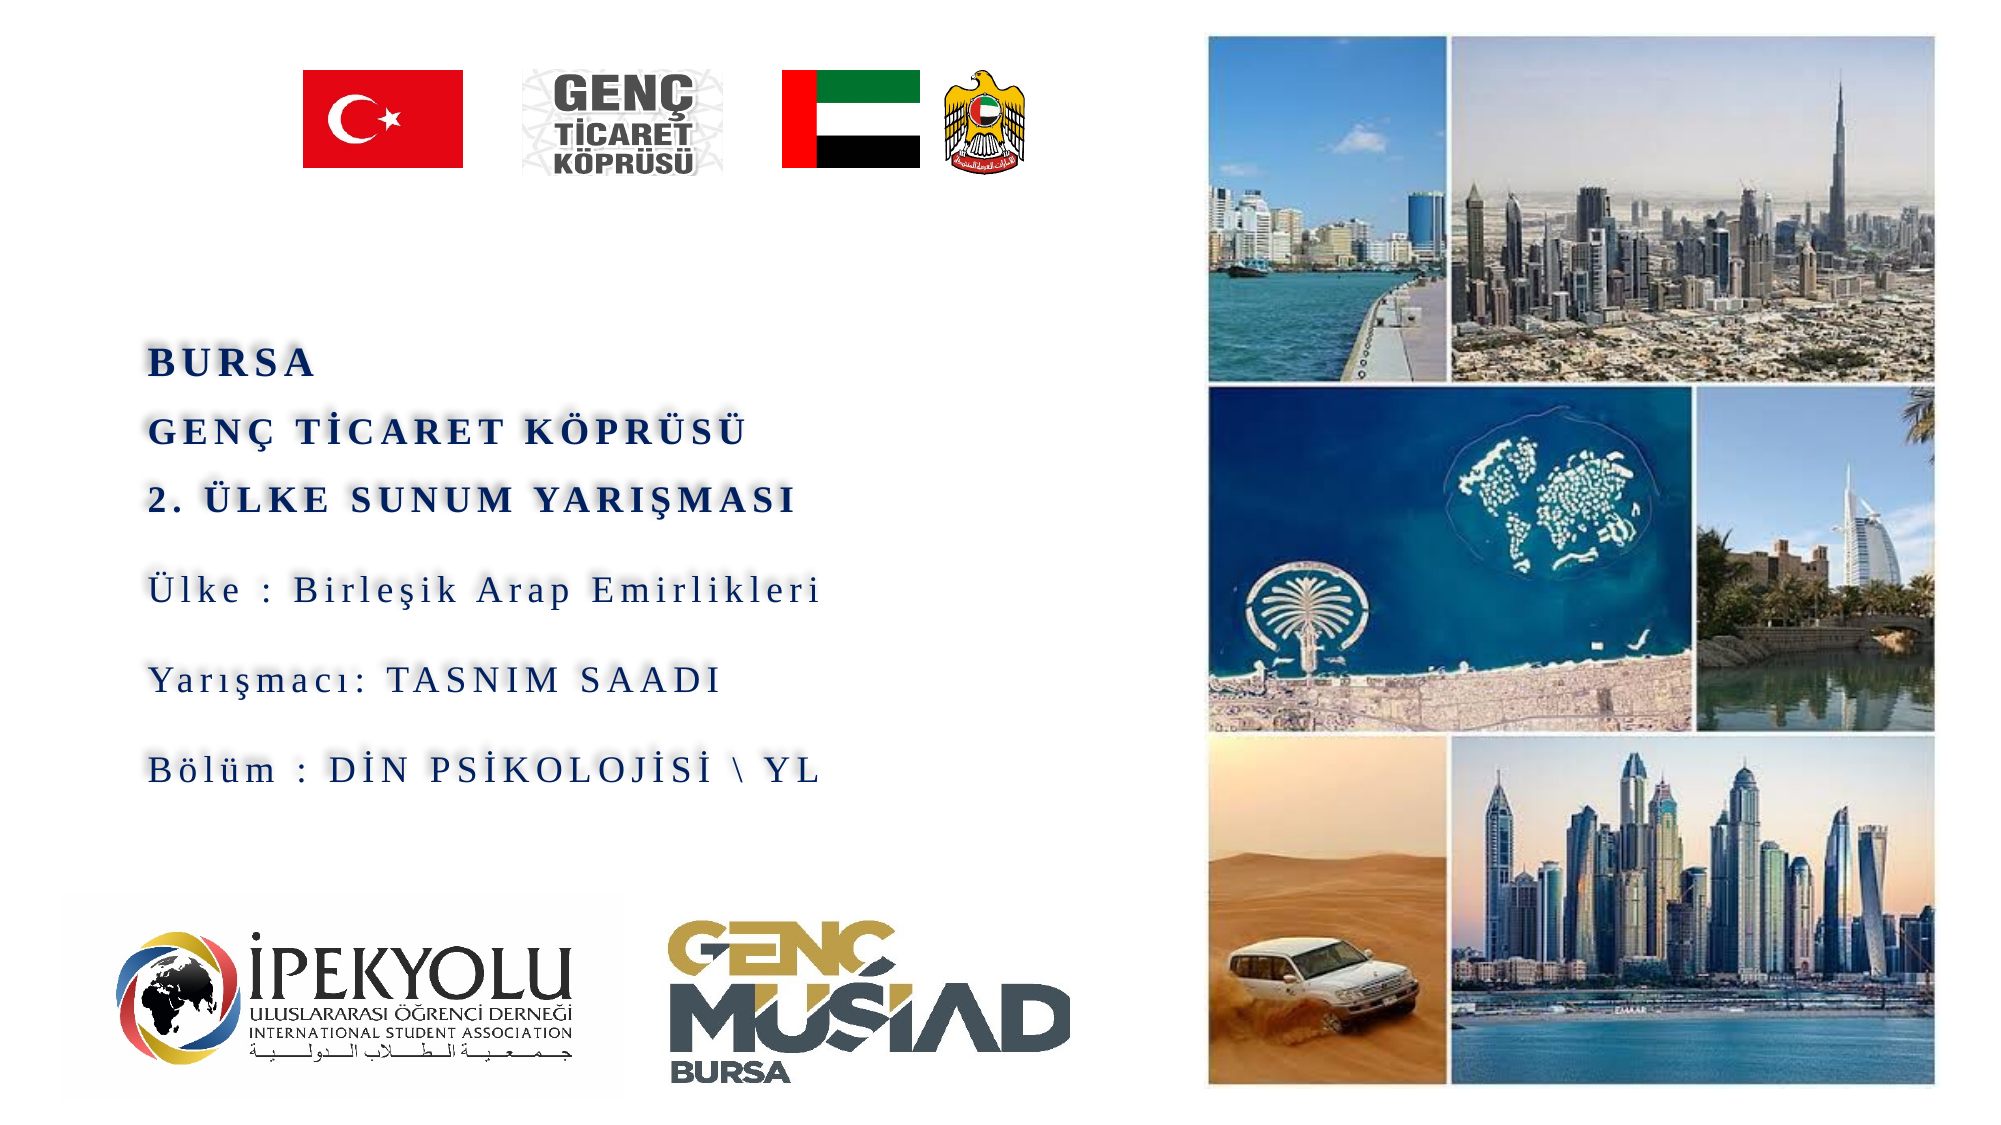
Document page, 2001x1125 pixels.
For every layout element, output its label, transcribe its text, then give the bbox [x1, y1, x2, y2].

picture [522, 69, 723, 176]
picture [303, 70, 463, 168]
picture [1204, 32, 1940, 1089]
picture [60, 892, 623, 1101]
picture [944, 70, 1025, 175]
picture [782, 70, 920, 168]
picture [661, 905, 1070, 1089]
text_box BURSA GENÇ TİCARET KÖPRÜSÜ 2. ÜLKE SUNUM YARIŞMASI Ülke : Birleşik Arap Emirlikleri Yarışmacı: TASNIM SAADI Bölüm : DİN PSİKOLOJİSİ \ YL [132, 302, 1035, 798]
